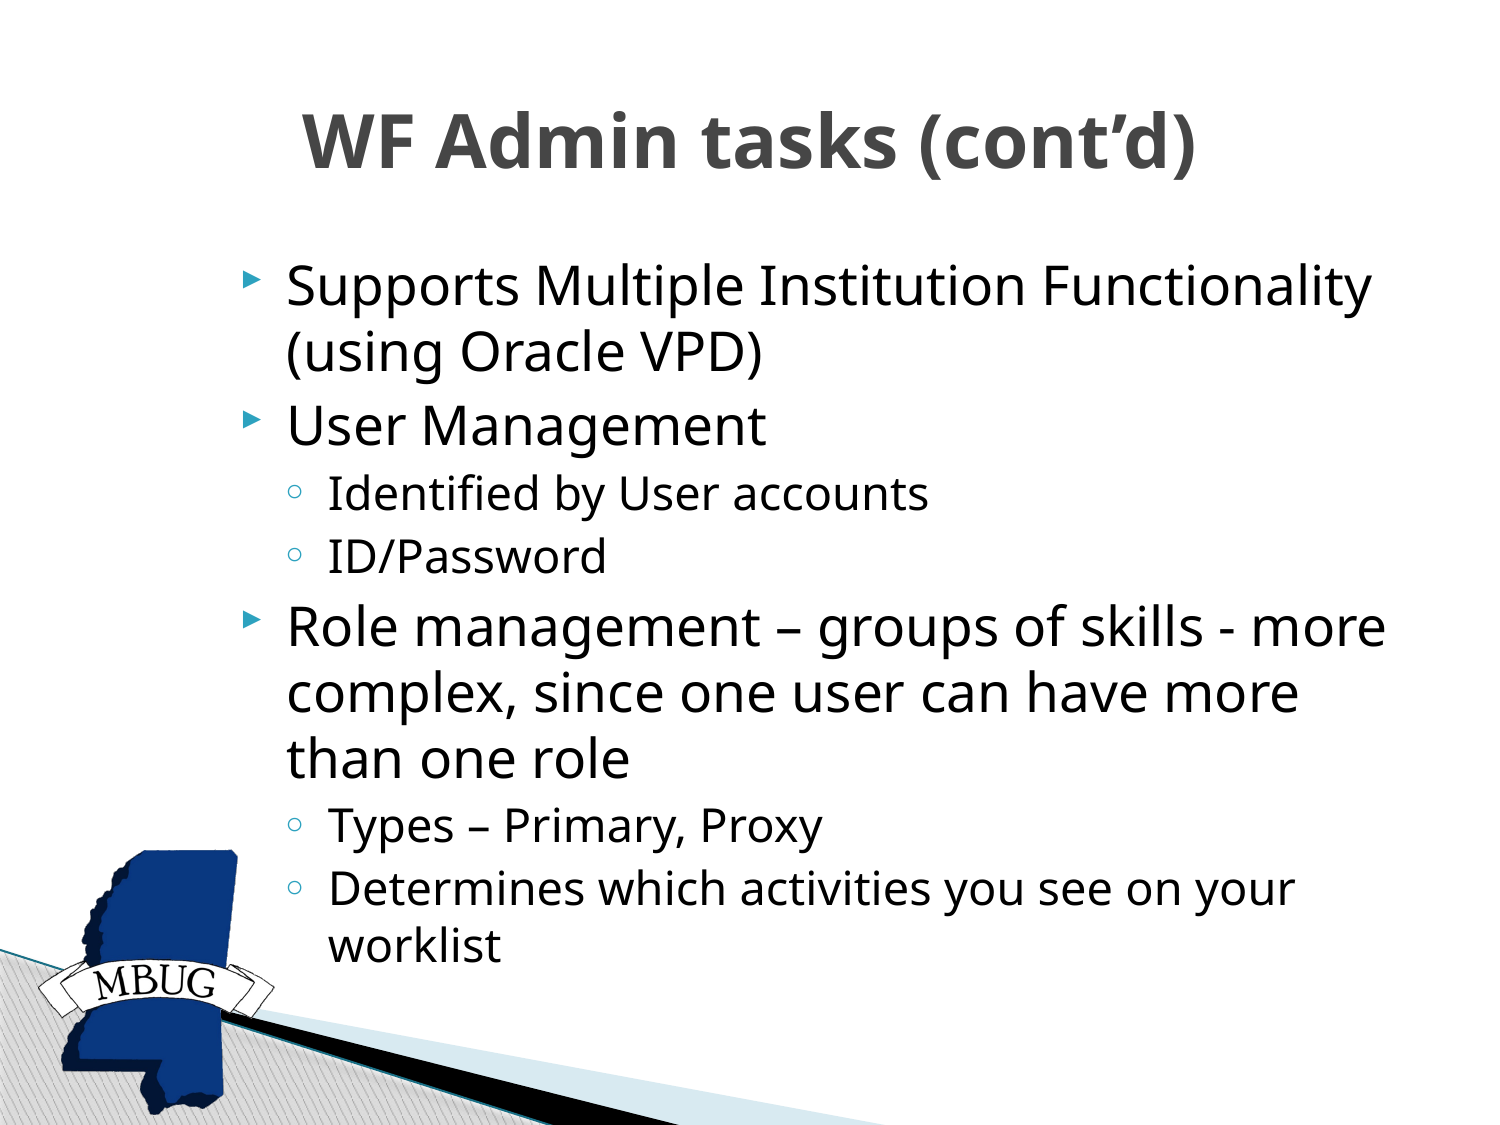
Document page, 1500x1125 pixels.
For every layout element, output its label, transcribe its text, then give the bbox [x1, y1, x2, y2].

list Supports Multiple Institution Functionality (using Oracle VPD) User Management Identified by User accounts ID/Password Role management – groups of skills - more complex, since one user can have more than one role Types – Primary, Proxy Determines which activities you see on your worklist [225, 243, 1425, 986]
title WF Admin tasks (cont’d) [75, 45, 1425, 233]
picture [37, 849, 276, 1115]
